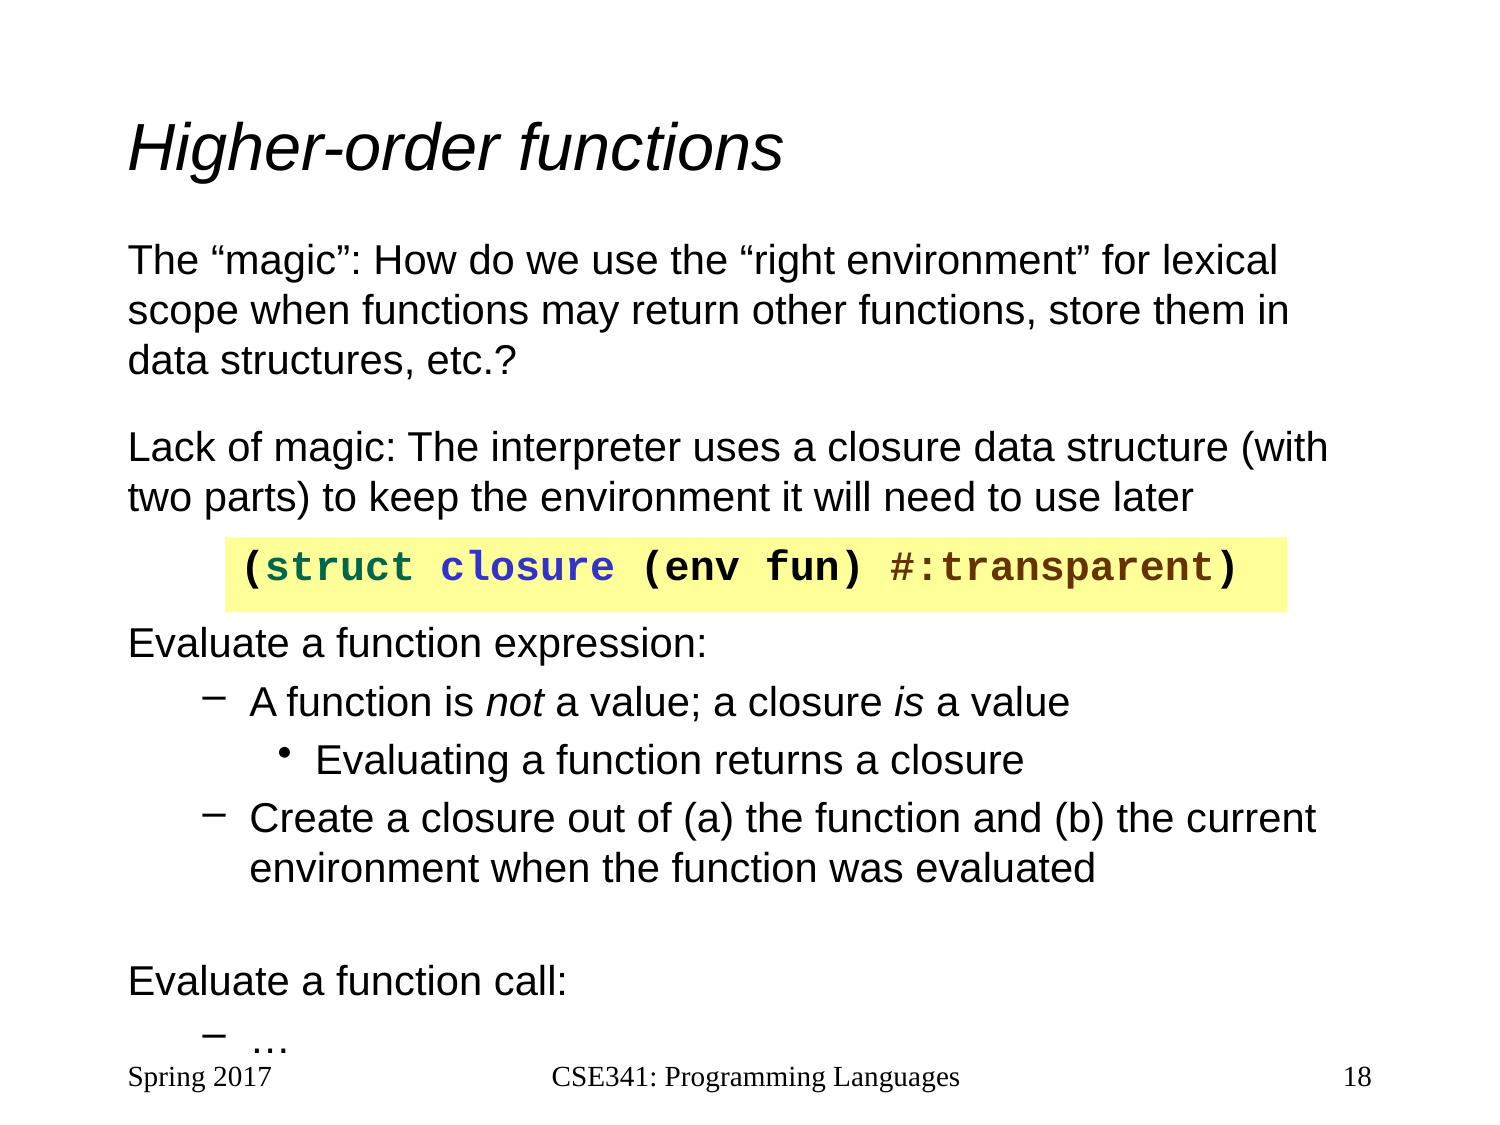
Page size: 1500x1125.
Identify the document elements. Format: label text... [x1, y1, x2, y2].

slide_number 18 [1074, 1049, 1388, 1125]
title Higher-order functions [112, 49, 1388, 224]
list The “magic”: How do we use the “right environment” for lexical scope when functions may return other functions, store them in data structures, etc.? Lack of magic: The interpreter uses a closure data structure (with two parts) to keep the environment it will need to use later Evaluate a function expression: A function is not a value; a closure is a value Evaluating a function returns a closure Create a closure out of (a) the function and (b) the current environment when the function was evaluated Evaluate a function call: … [112, 224, 1388, 963]
slide_number Spring 2017 [112, 1049, 426, 1125]
text_box (struct closure (env fun) #:transparent) [224, 537, 1288, 613]
footer CSE341: Programming Languages [474, 1049, 1038, 1125]
